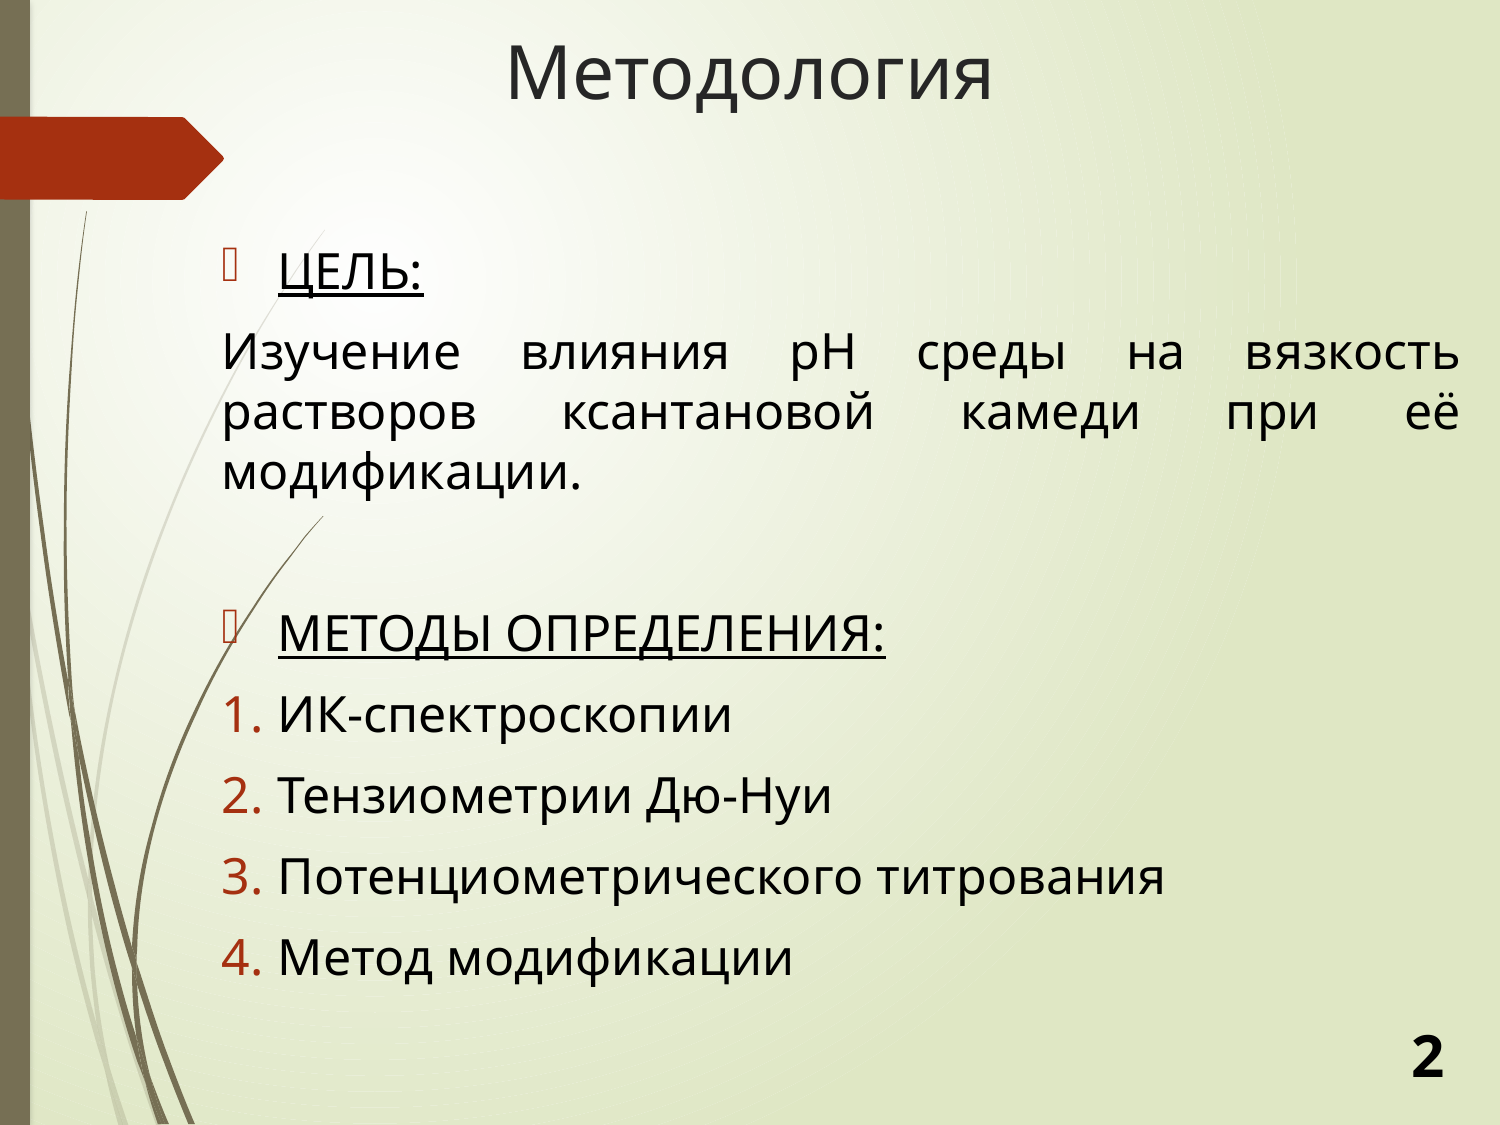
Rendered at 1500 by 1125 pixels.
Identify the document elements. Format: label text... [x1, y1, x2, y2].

list ЦЕЛЬ: Изучение влияния pH среды на вязкость растворов ксантановой камеди при её модификации. МЕТОДЫ ОПРЕДЕЛЕНИЯ: ИК-спектроскопии Тензиометрии Дю-Нуи Потенциометрического титрования Метод модификации [206, 231, 1477, 1059]
title Методология [445, 17, 1055, 159]
slide_number 2 [1364, 1028, 1461, 1089]
